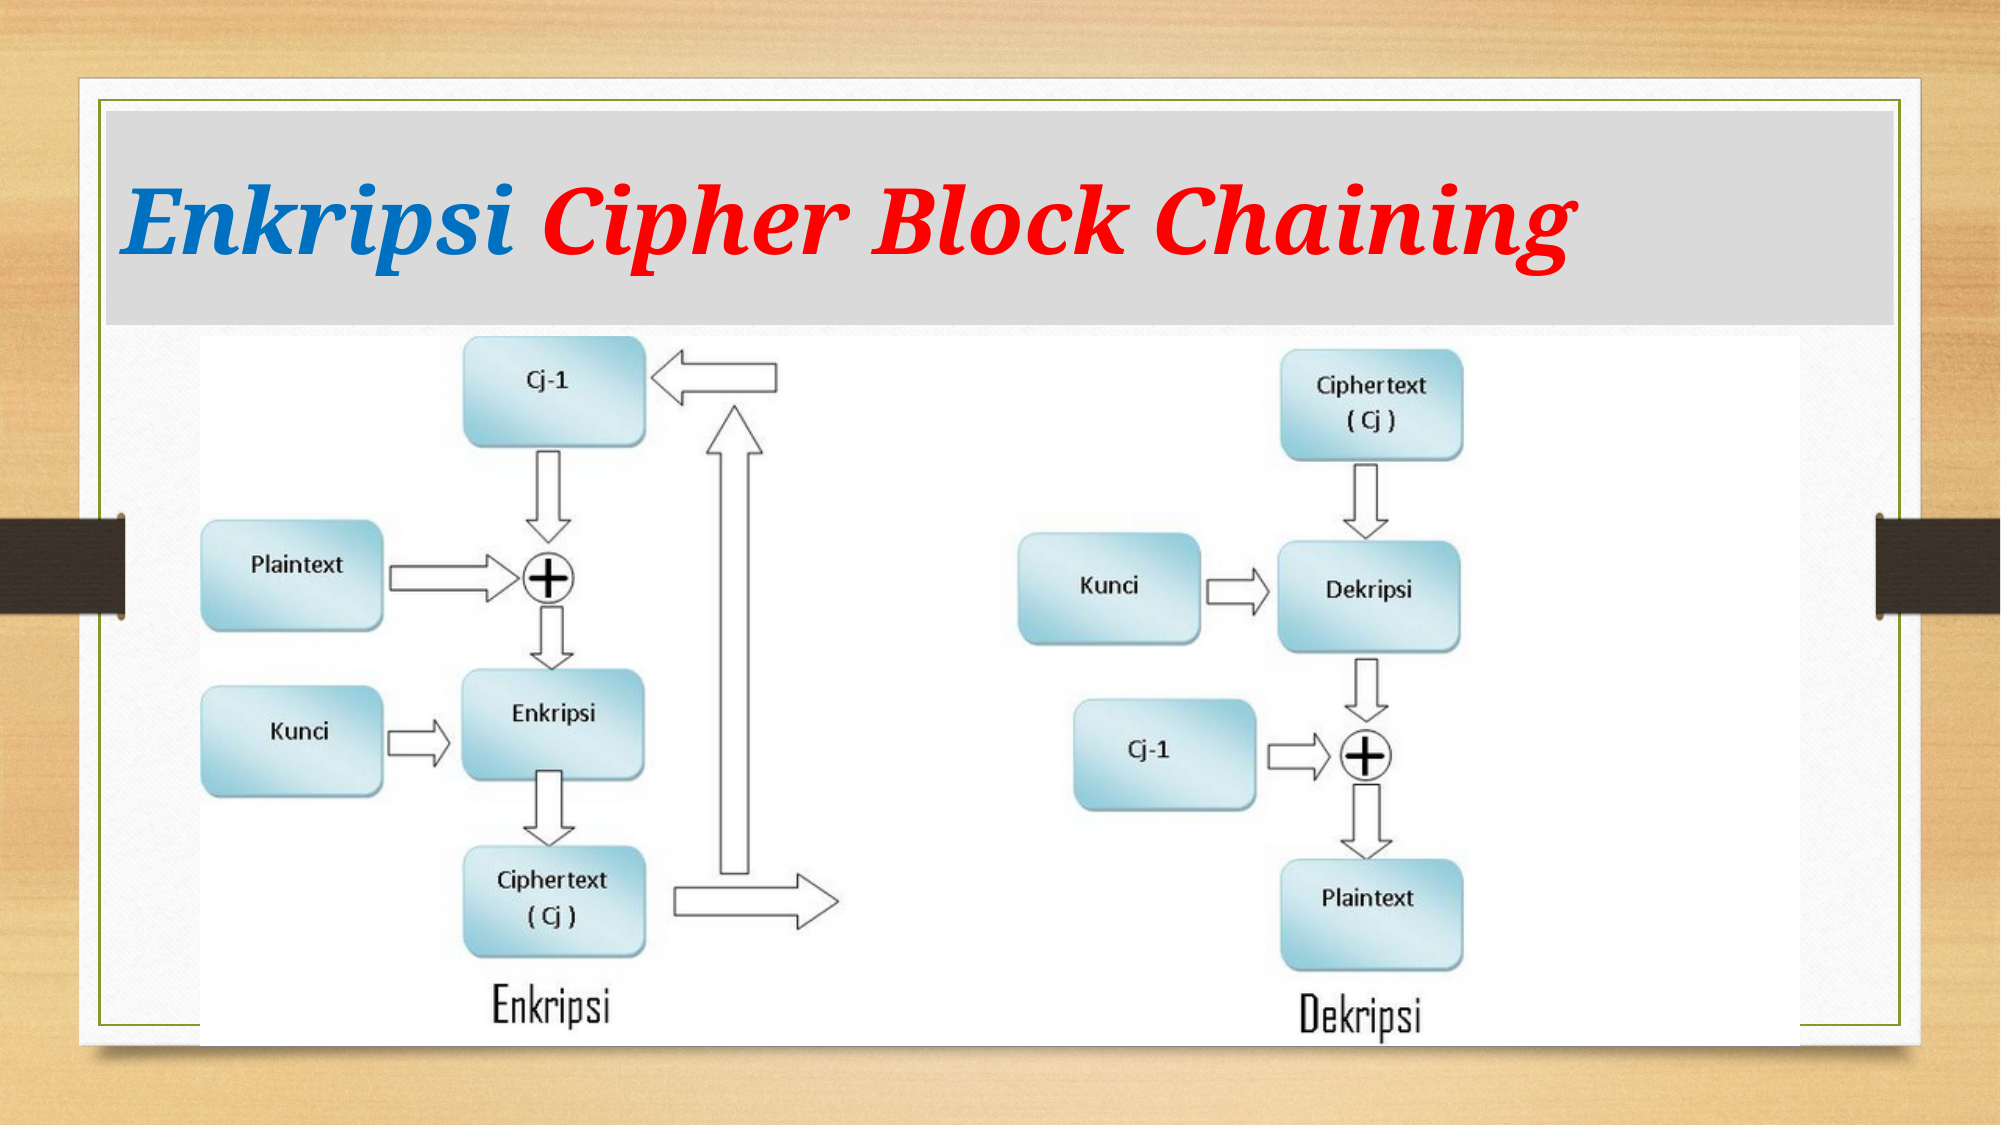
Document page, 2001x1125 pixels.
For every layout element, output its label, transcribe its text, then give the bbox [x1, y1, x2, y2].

picture [0, 0, 2001, 1125]
title Enkripsi Cipher Block Chaining [106, 111, 1894, 325]
